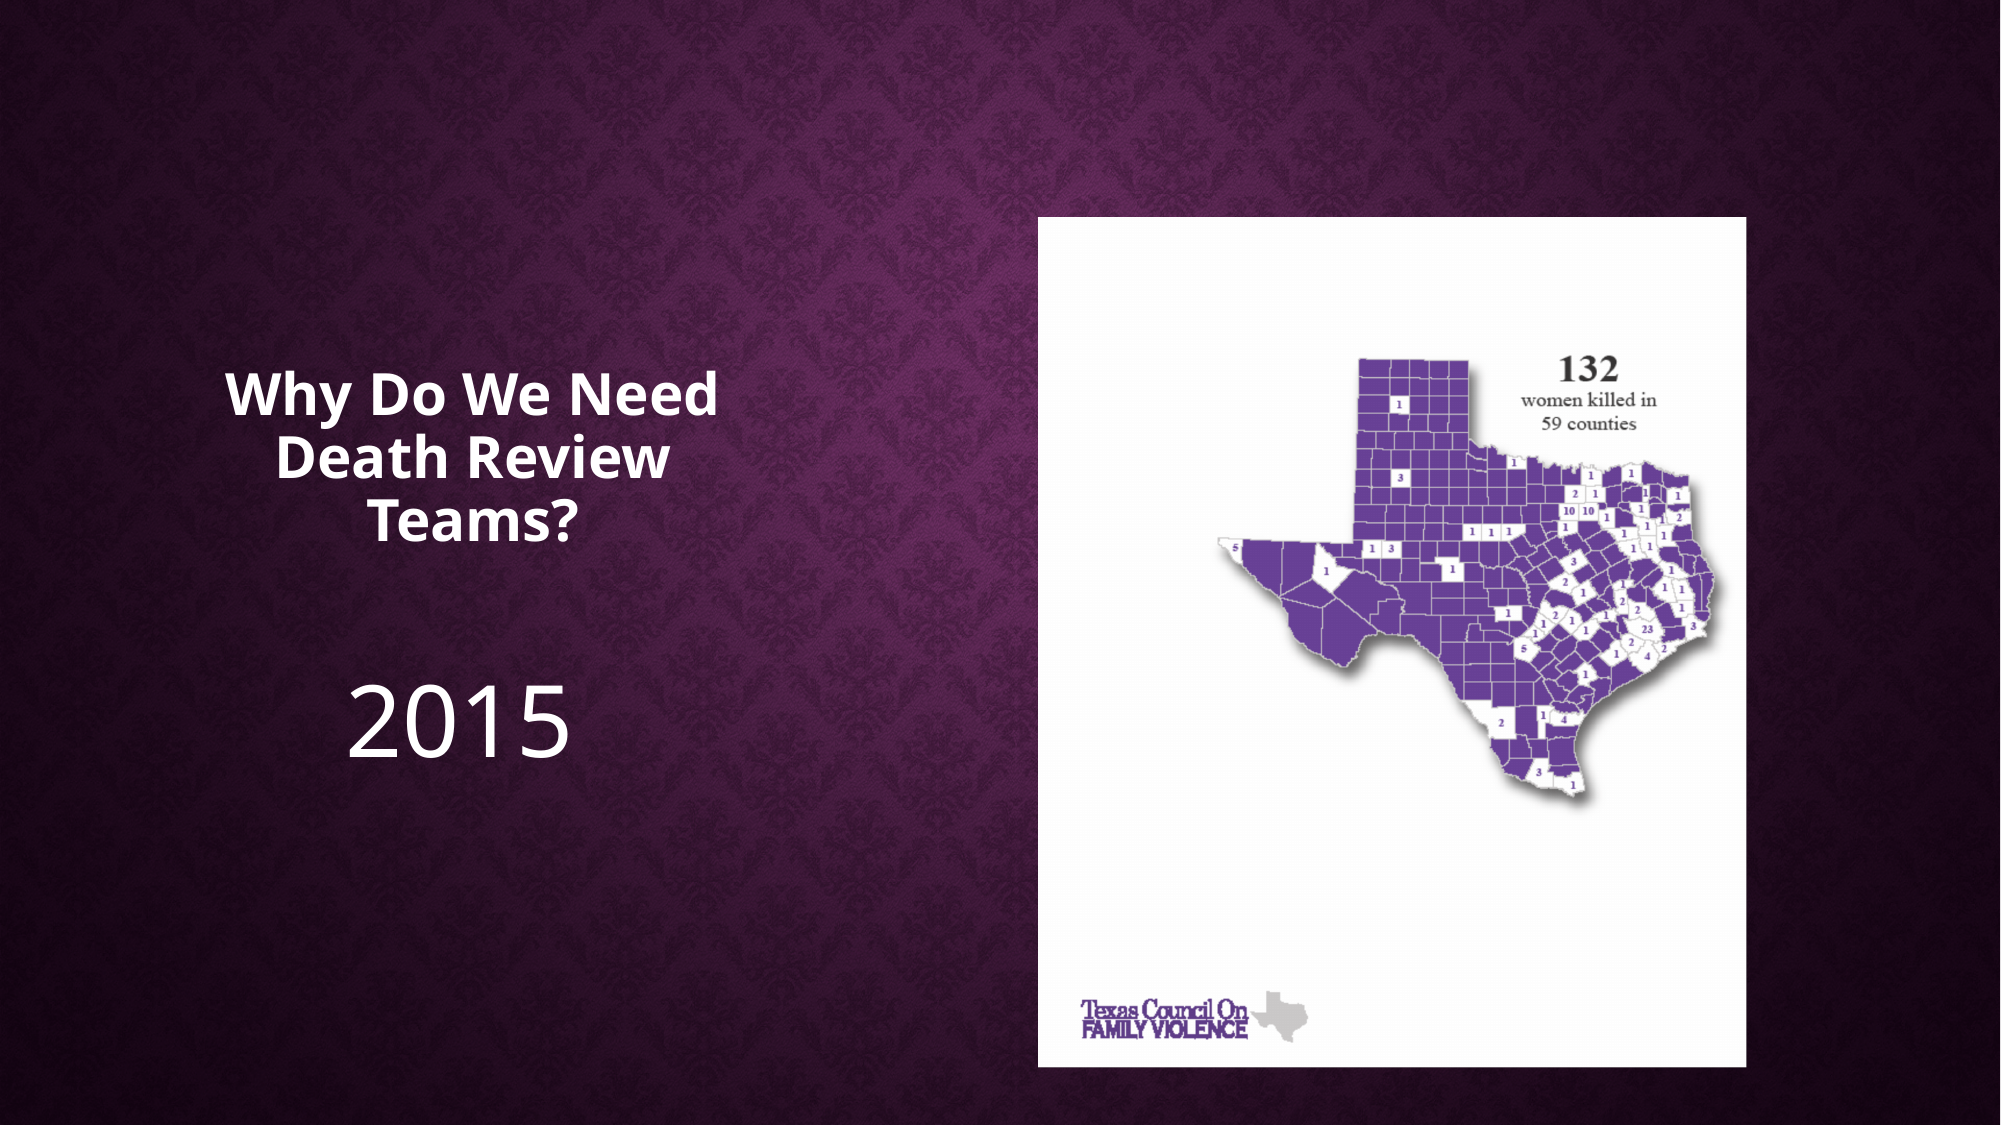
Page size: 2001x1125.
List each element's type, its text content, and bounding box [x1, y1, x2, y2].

title Why Do We Need Death Review Teams? [150, 284, 796, 562]
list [1037, 216, 1747, 1068]
list 2015 [150, 625, 796, 950]
